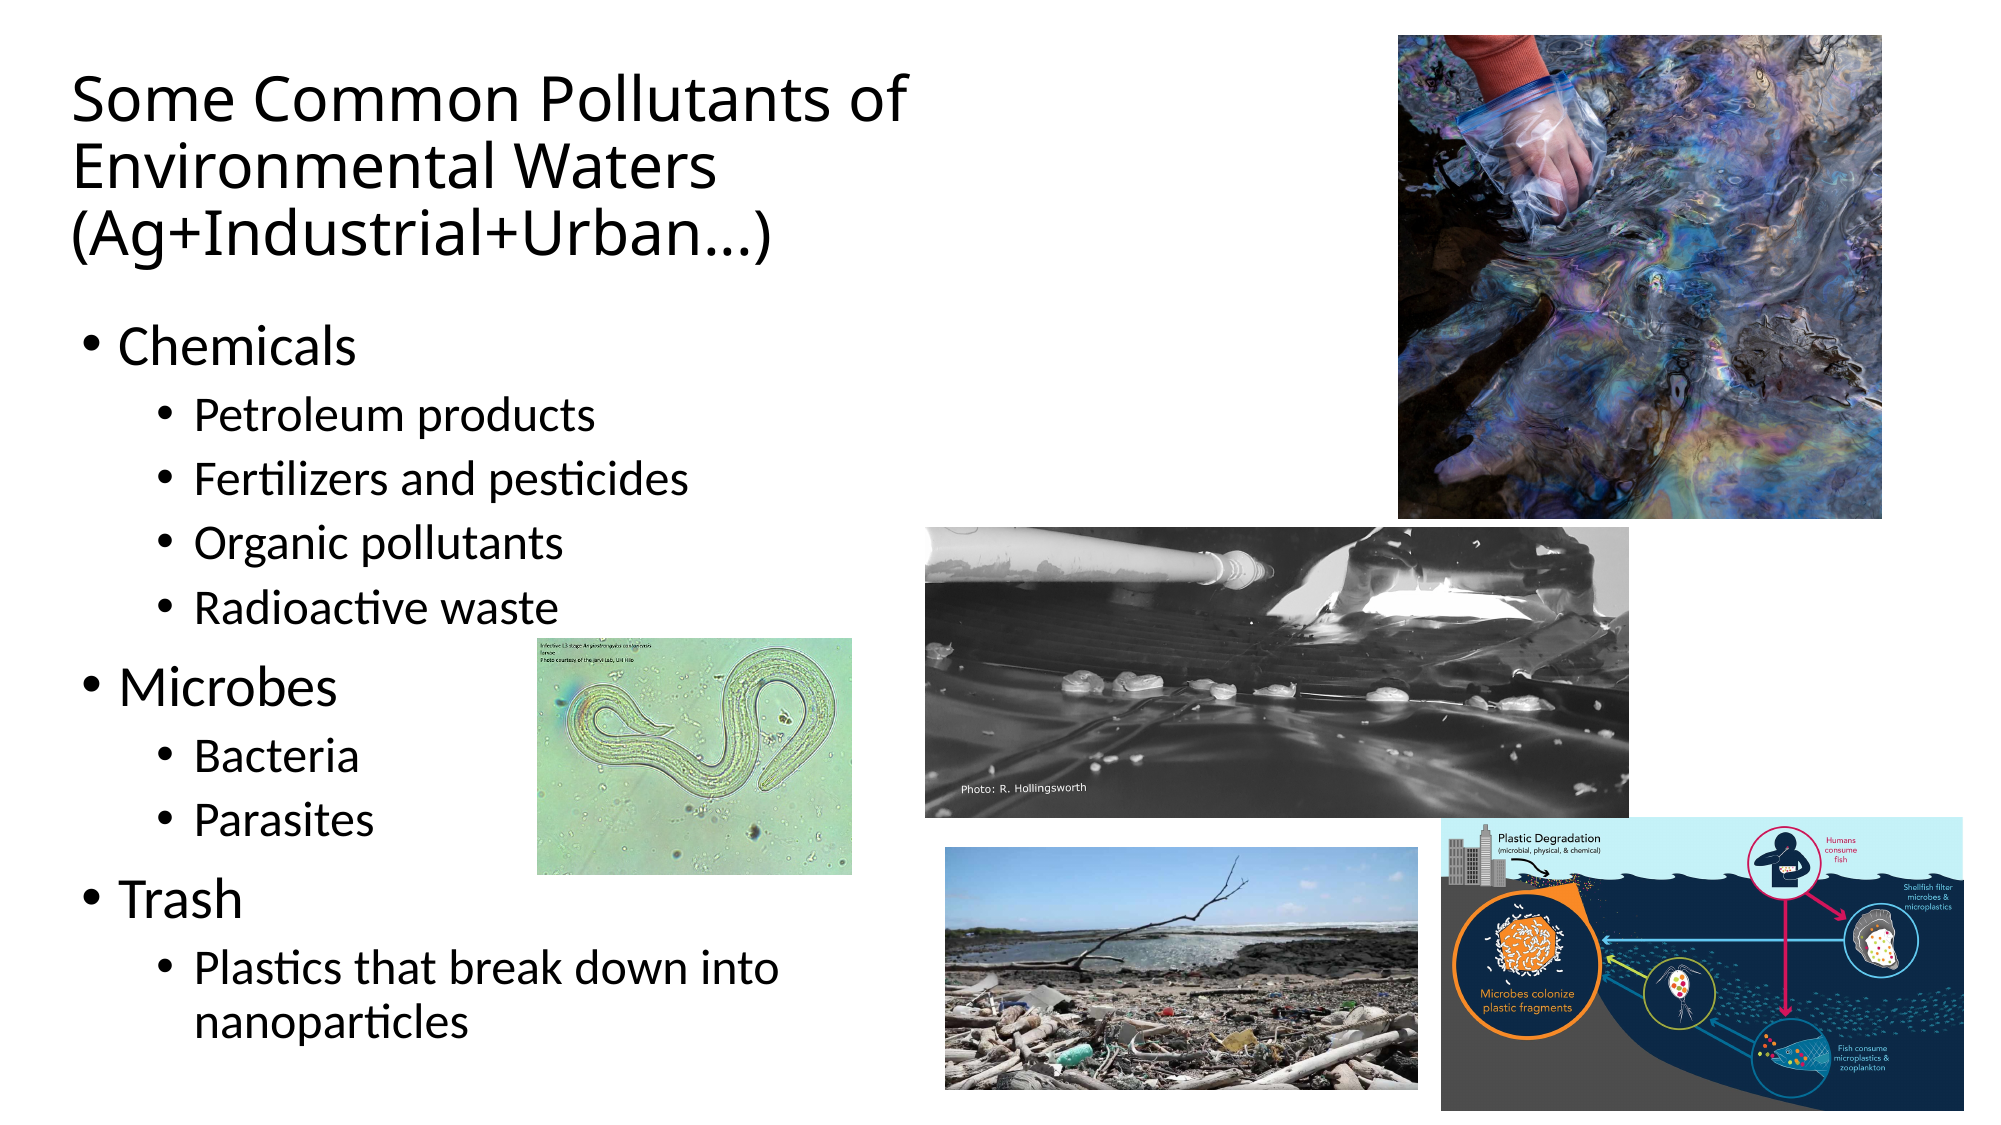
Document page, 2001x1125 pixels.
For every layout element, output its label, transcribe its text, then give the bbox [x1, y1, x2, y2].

picture [1398, 35, 1882, 519]
picture [945, 847, 1418, 1090]
picture [925, 527, 1964, 1111]
picture [537, 638, 853, 875]
title Some Common Pollutants of Environmental Waters (Ag+Industrial+Urban...) [56, 59, 1313, 278]
list Chemicals Petroleum products Fertilizers and pesticides Organic pollutants Radioactive waste Microbes Bacteria Parasites Trash Plastics that break down into nanoparticles [66, 307, 973, 1093]
